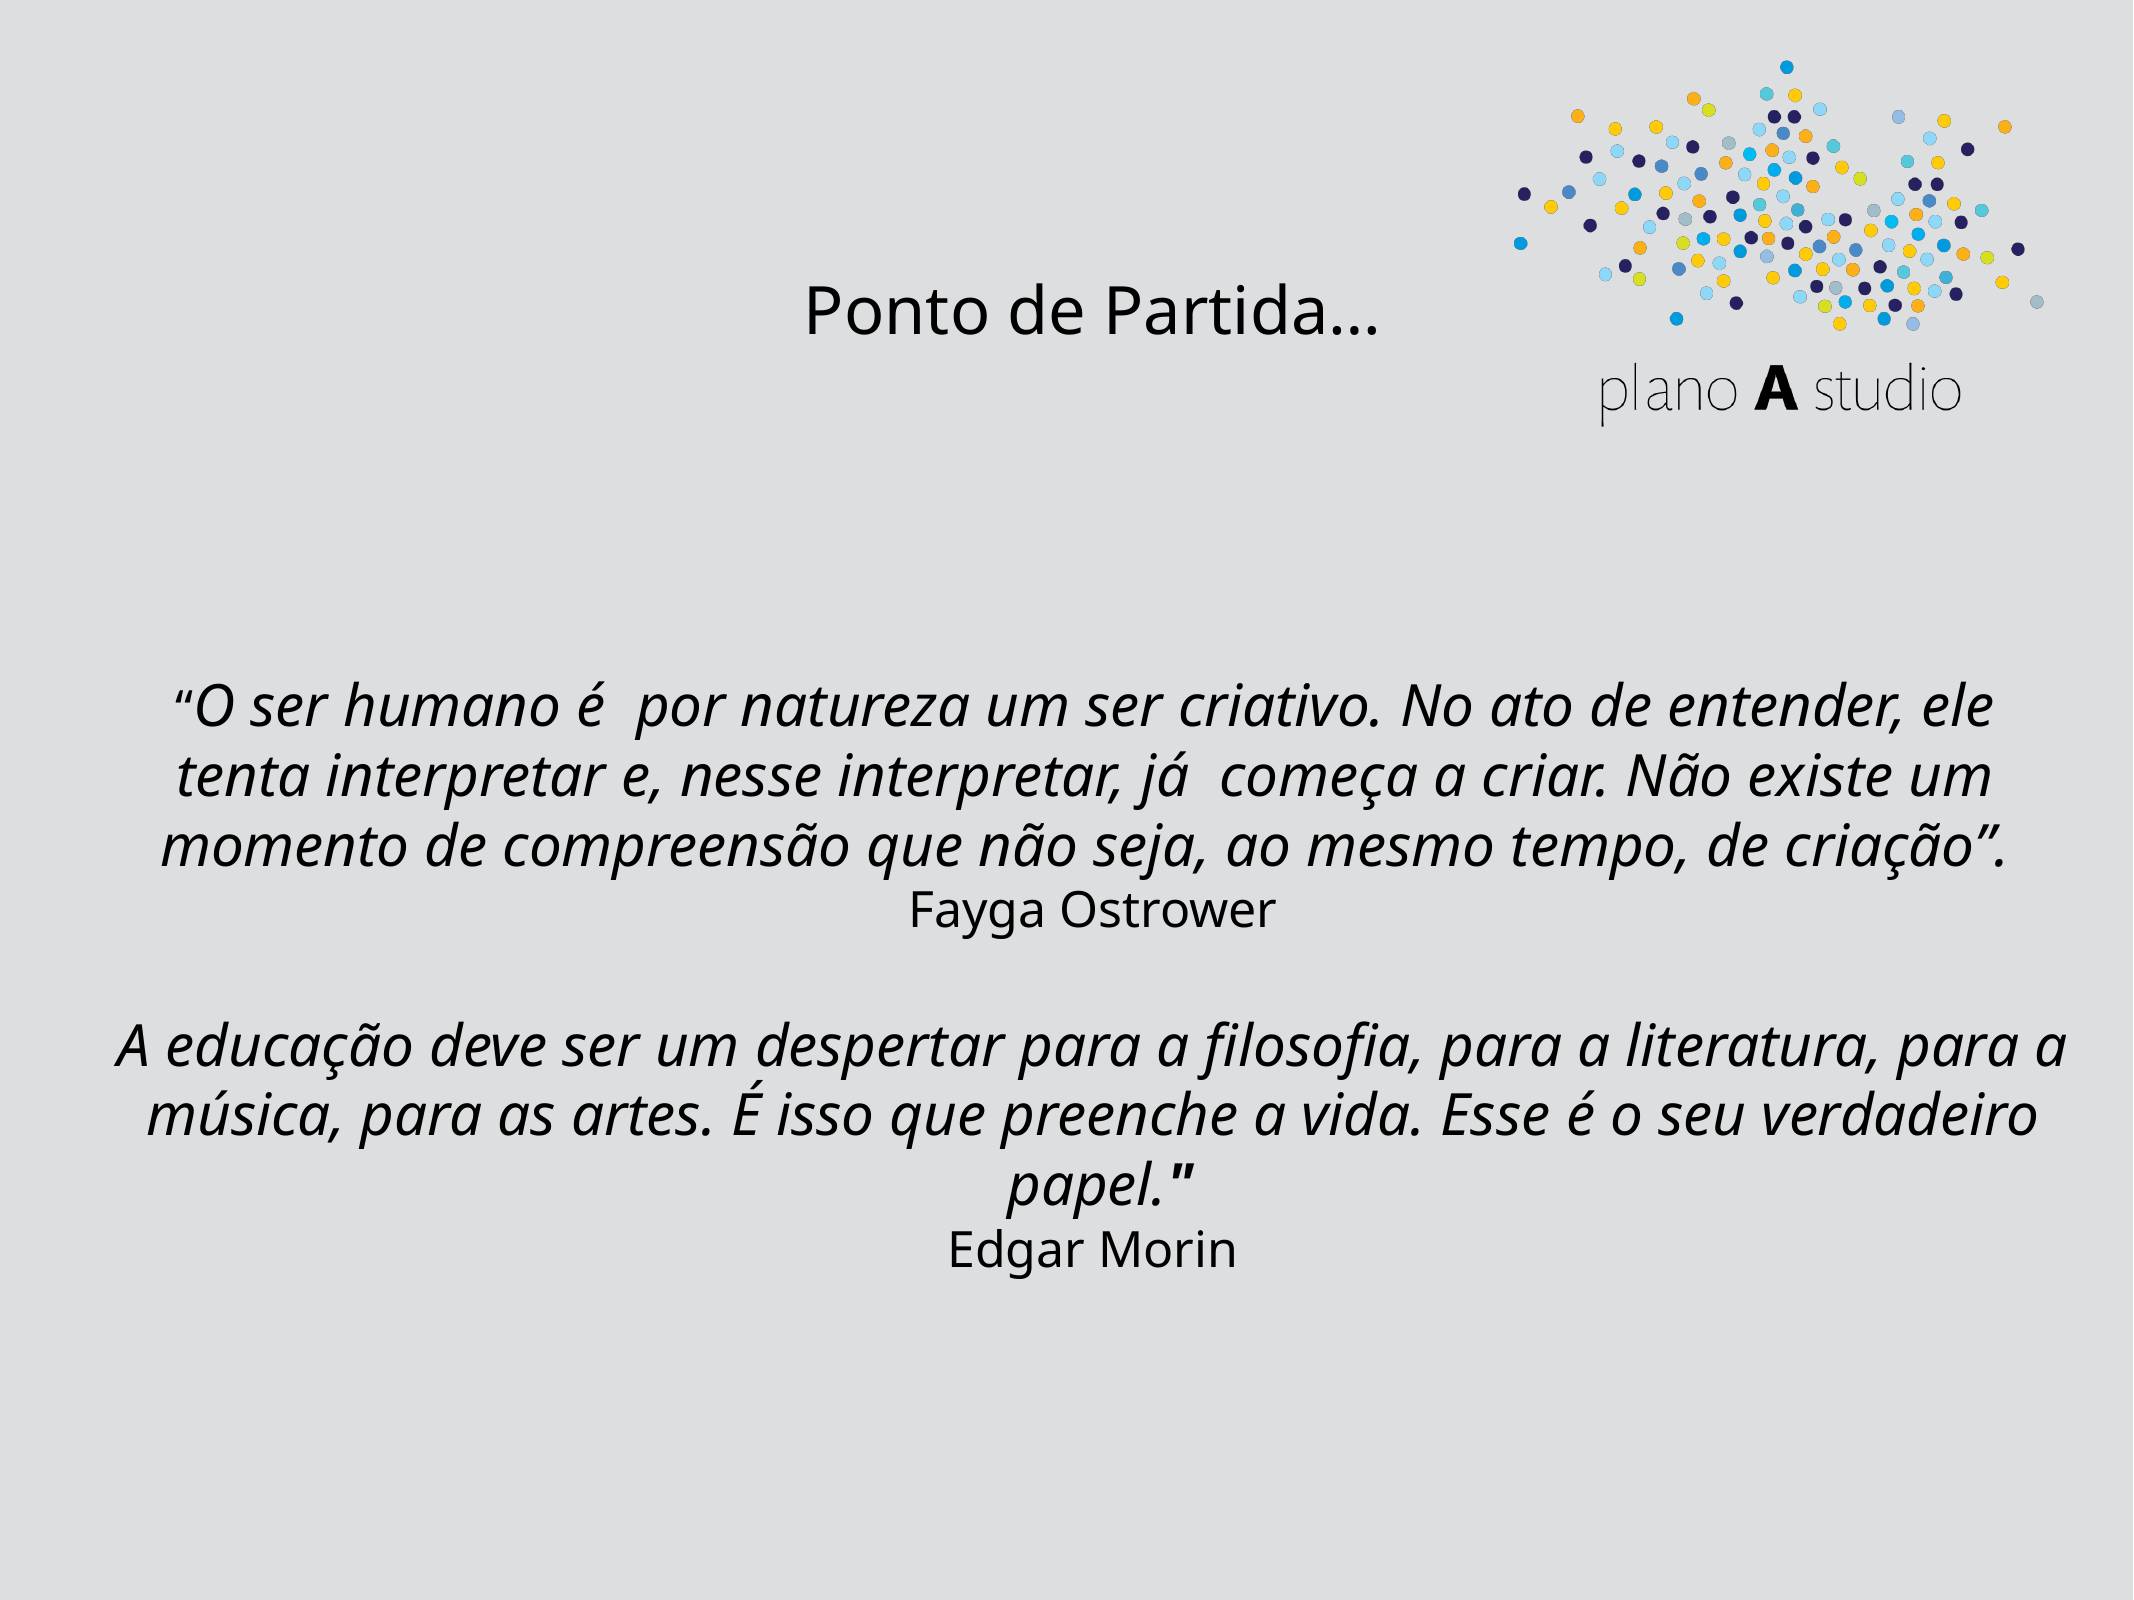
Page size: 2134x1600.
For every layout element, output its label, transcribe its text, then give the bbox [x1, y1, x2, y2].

text_box Ponto de Partida… “O ser humano é por natureza um ser criativo. No ato de entender, ele tenta interpretar e, nesse interpretar, já começa a criar. Não existe um momento de compreensão que não seja, ao mesmo tempo, de criação”. Fayga Ostrower A educação deve ser um despertar para a filosofia, para a literatura, para a música, para as artes. É isso que preenche a vida. Esse é o seu verdadeiro papel." Edgar Morin [52, 139, 2134, 1406]
picture [1421, 20, 2134, 139]
